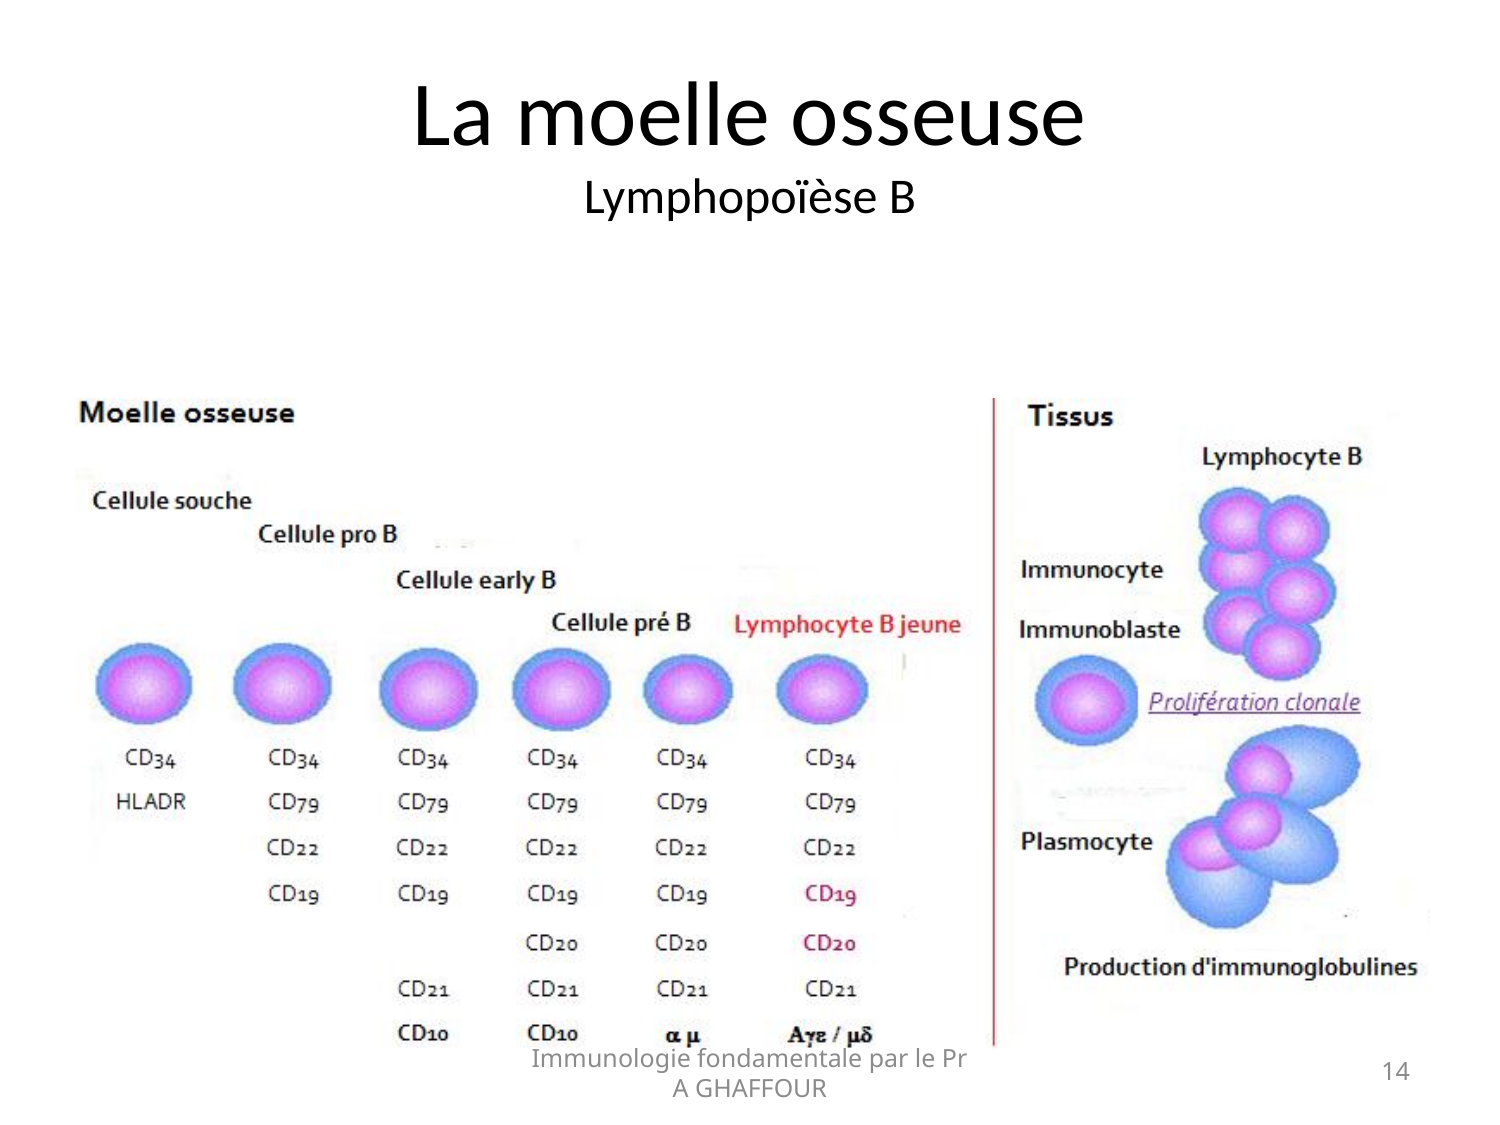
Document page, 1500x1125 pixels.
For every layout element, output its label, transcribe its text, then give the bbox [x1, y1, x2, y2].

footer Immunologie fondamentale par le Pr A GHAFFOUR [512, 1064, 988, 1103]
title La moelle osseuse Lymphopoïèse B [75, 45, 1425, 233]
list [74, 398, 1430, 1055]
slide_number 14 [1074, 1063, 1425, 1103]
